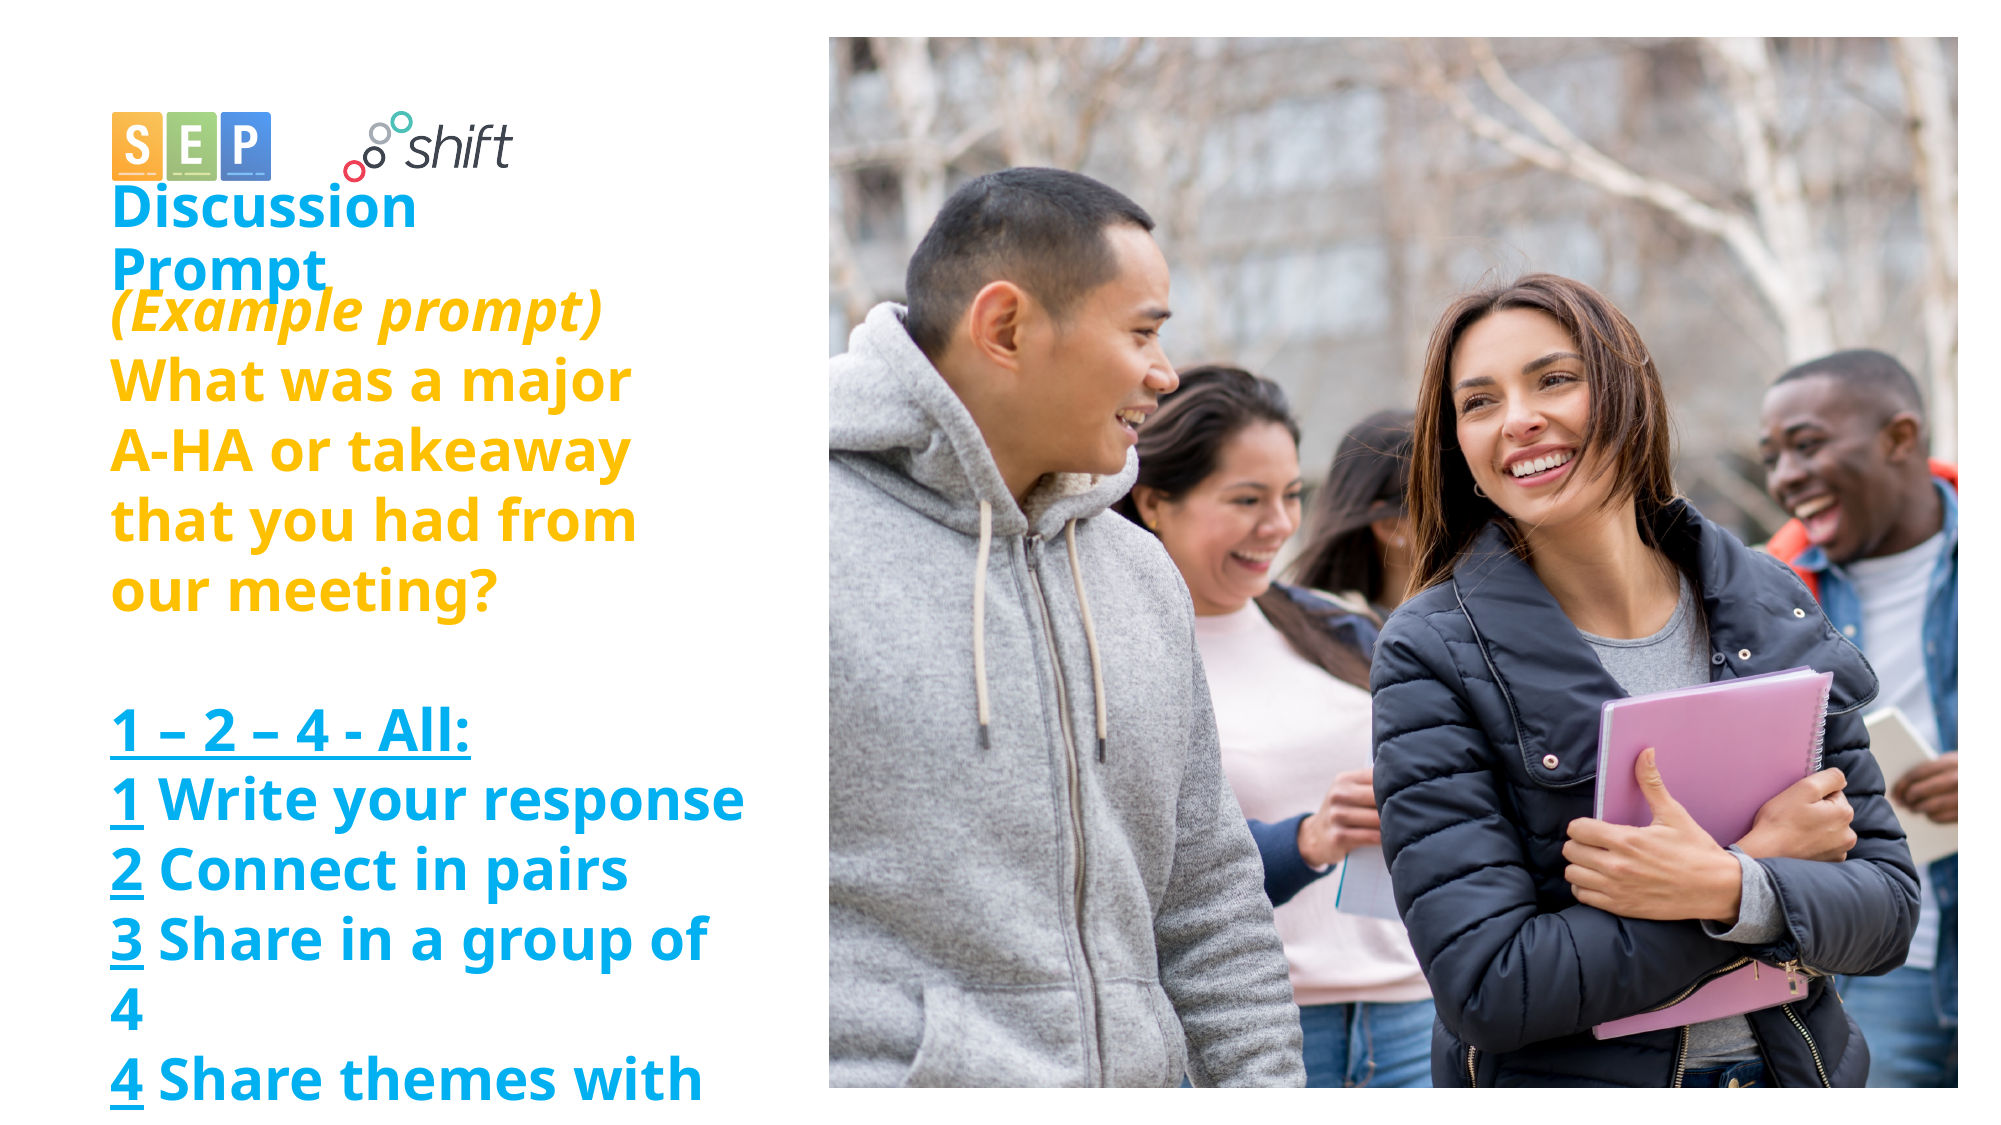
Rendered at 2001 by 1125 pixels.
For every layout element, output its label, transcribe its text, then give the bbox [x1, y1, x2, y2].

picture [341, 109, 517, 185]
text_box Discussion Prompt [95, 214, 653, 266]
picture [112, 112, 271, 181]
list (Example prompt) What was a major A-HA or takeaway that you had from our meeting? 1 – 2 – 4 - All: 1 Write your response 2 Connect in pairs 3 Share in a group of 4 4 Share themes with whole group [95, 265, 767, 1077]
picture [829, 36, 1959, 1089]
